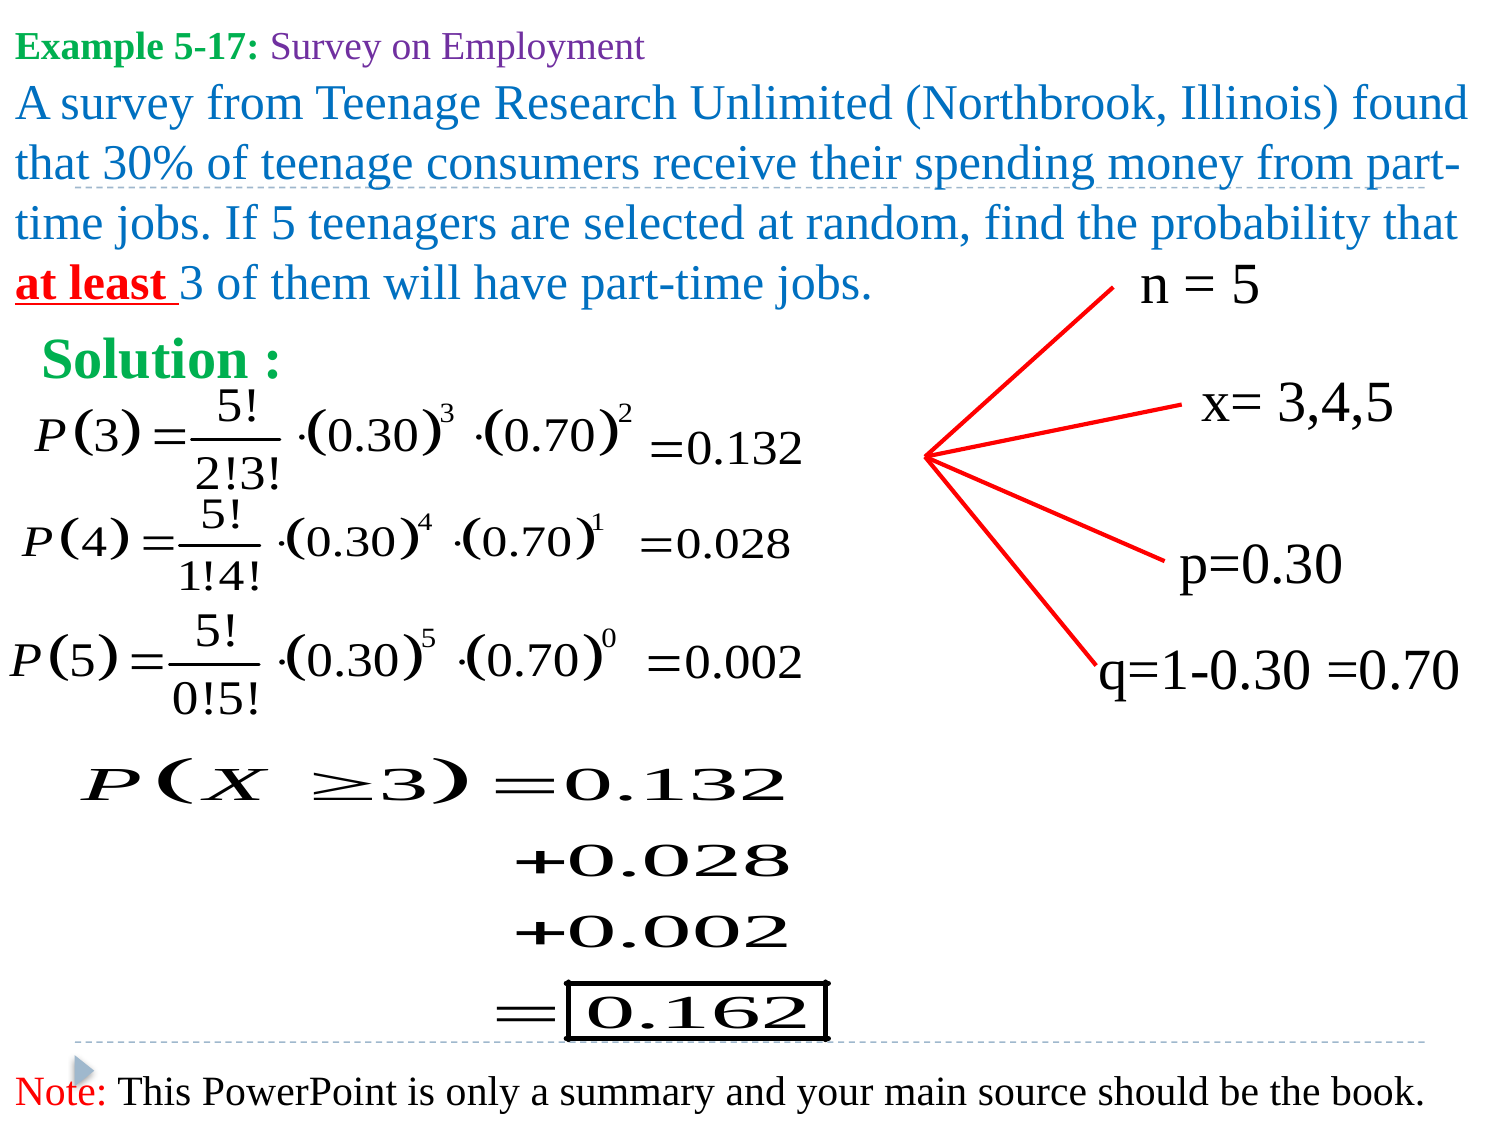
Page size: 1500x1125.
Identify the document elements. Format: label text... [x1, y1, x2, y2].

list A survey from Teenage Research Unlimited (Northbrook, Illinois) found that 30% of teenage consumers receive their spending money from part-time jobs. If 5 teenagers are selected at random, find the probability that at least 3 of them will have part-time jobs. [0, 62, 1500, 350]
text_box Solution : [26, 312, 299, 374]
title Example 5-17: Survey on Employment [0, 12, 1350, 62]
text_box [62, 749, 851, 1051]
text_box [12, 487, 801, 599]
text_box Note: This PowerPoint is only a summary and your main source should be the book. [0, 1056, 1463, 1121]
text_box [24, 374, 813, 501]
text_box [0, 599, 813, 726]
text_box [924, 221, 1488, 726]
